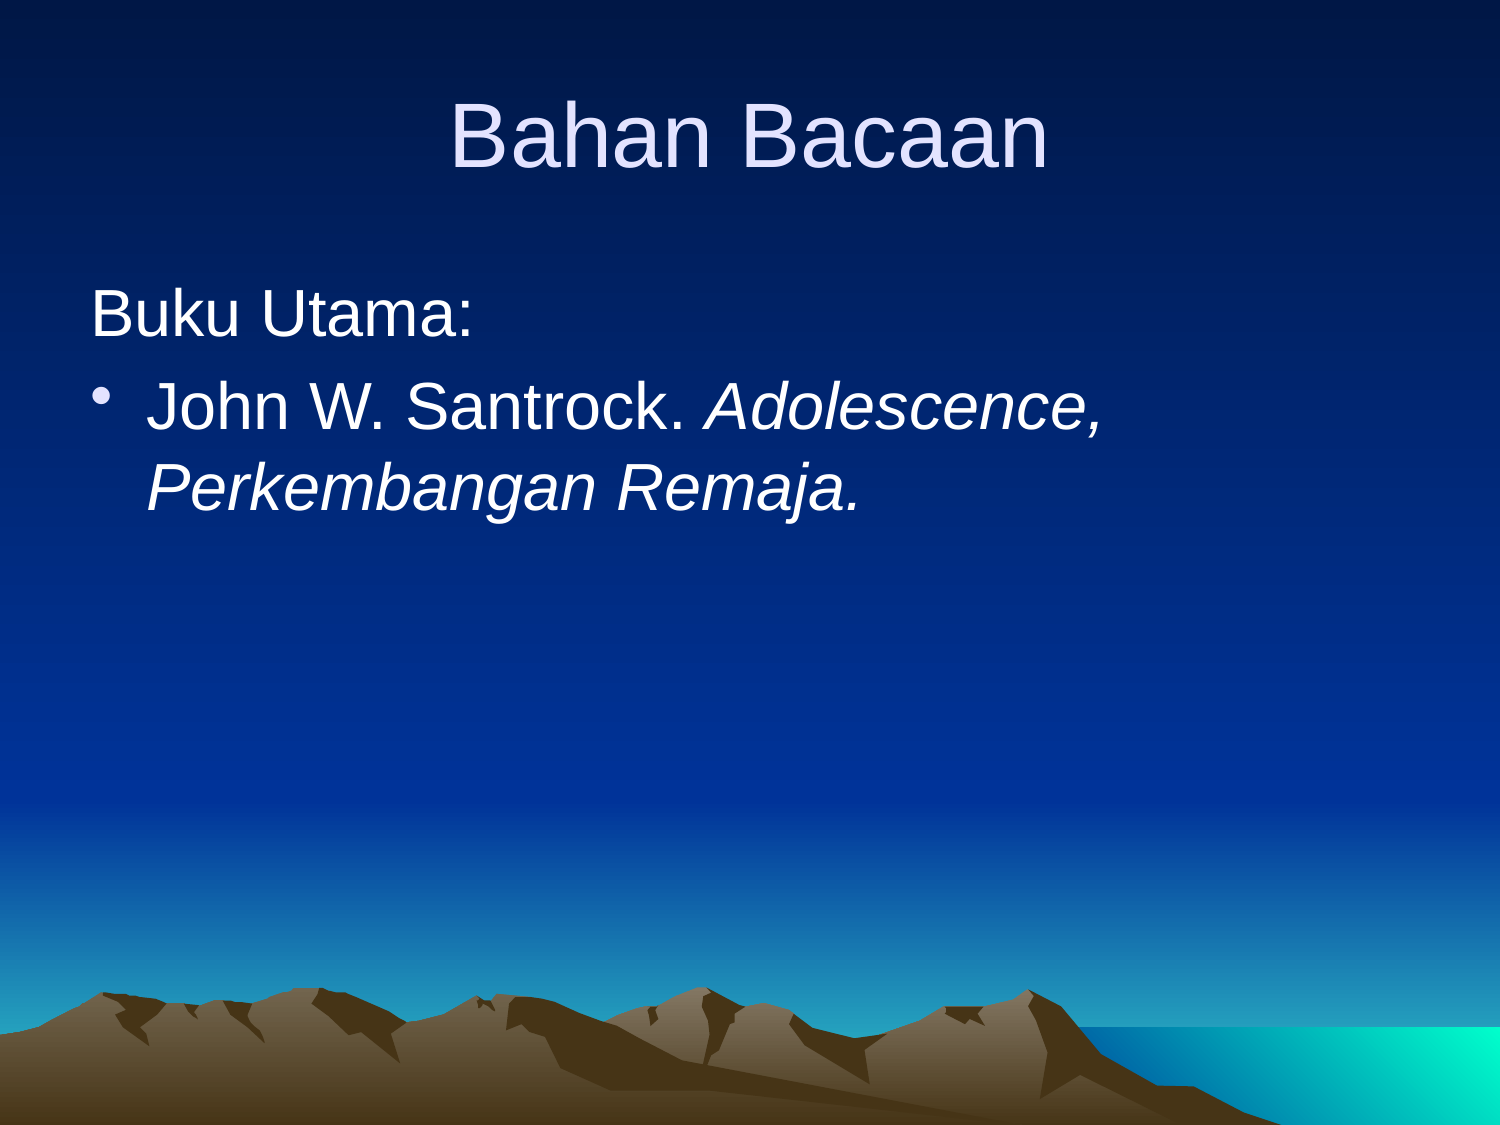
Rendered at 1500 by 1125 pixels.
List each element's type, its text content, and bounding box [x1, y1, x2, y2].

list Buku Utama: John W. Santrock. Adolescence, Perkembangan Remaja. [74, 262, 1426, 1001]
title Bahan Bacaan [74, 37, 1426, 226]
